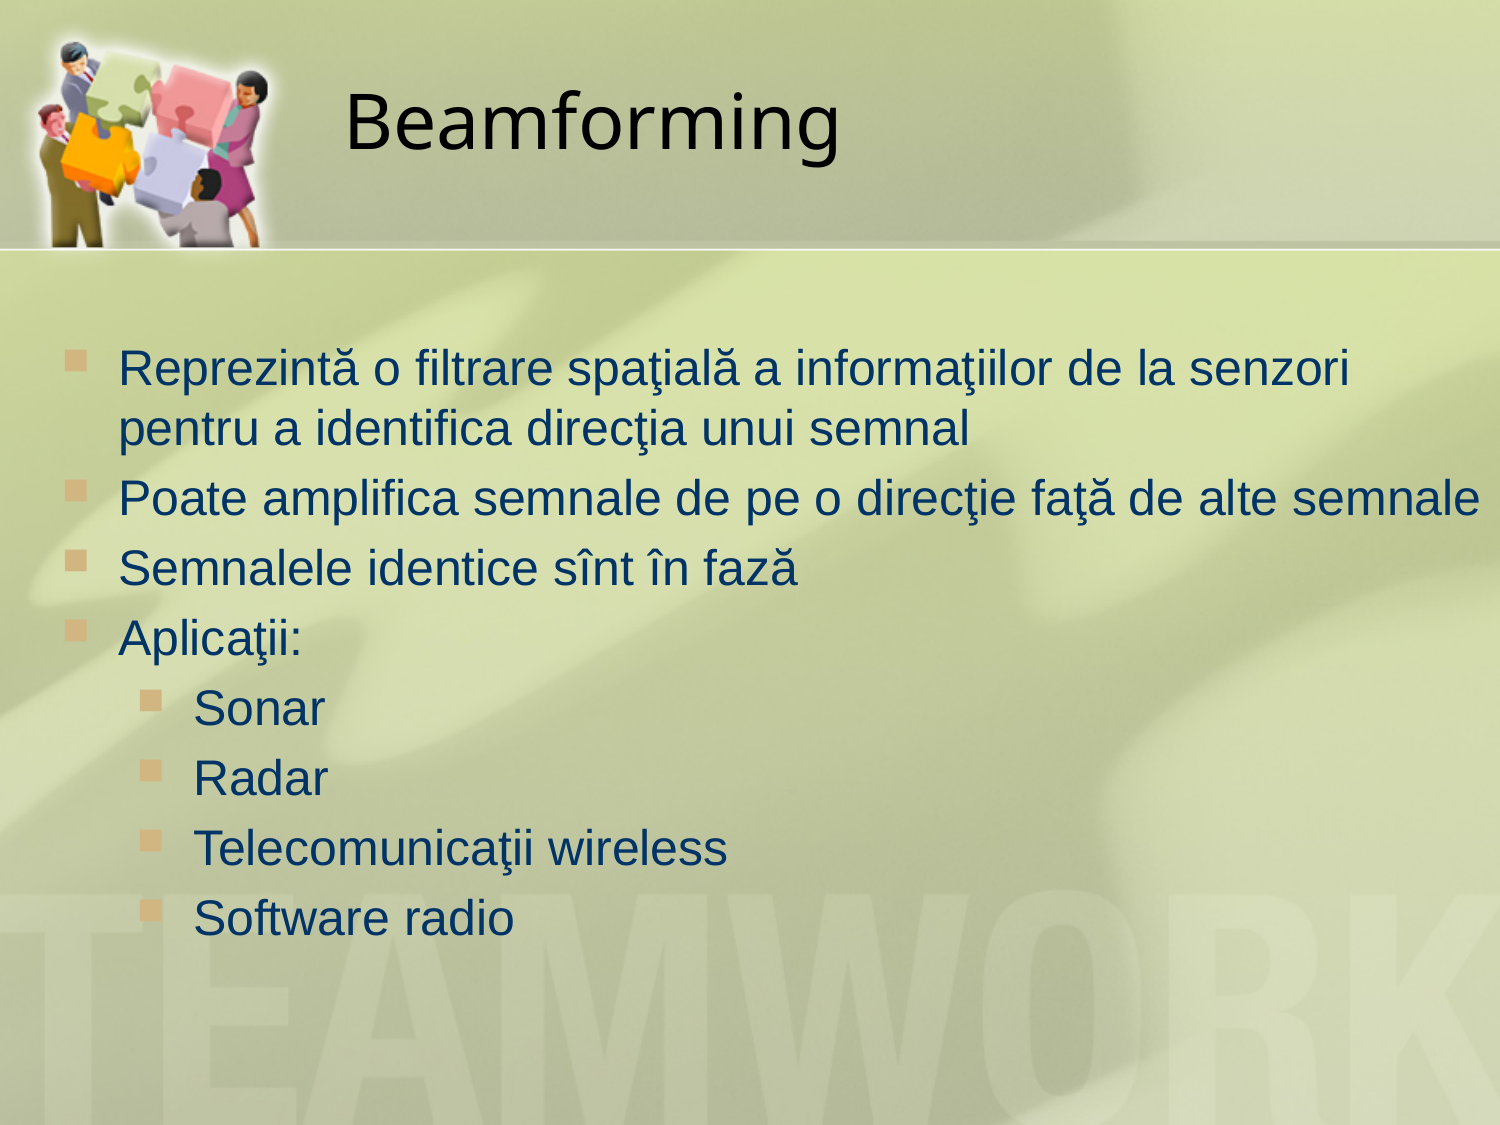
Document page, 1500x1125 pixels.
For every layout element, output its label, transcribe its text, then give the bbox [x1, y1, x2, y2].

picture [0, 0, 1500, 1125]
title Beamforming [327, 24, 1476, 213]
text_box Reprezintă o filtrare spaţială a informaţiilor de la senzori pentru a identifica direcţia unui semnal Poate amplifica semnale de pe o direcţie faţă de alte semnale Semnalele identice sînt în fază Aplicaţii: Sonar Radar Telecomunicaţii wireless Software radio [46, 328, 1500, 1078]
